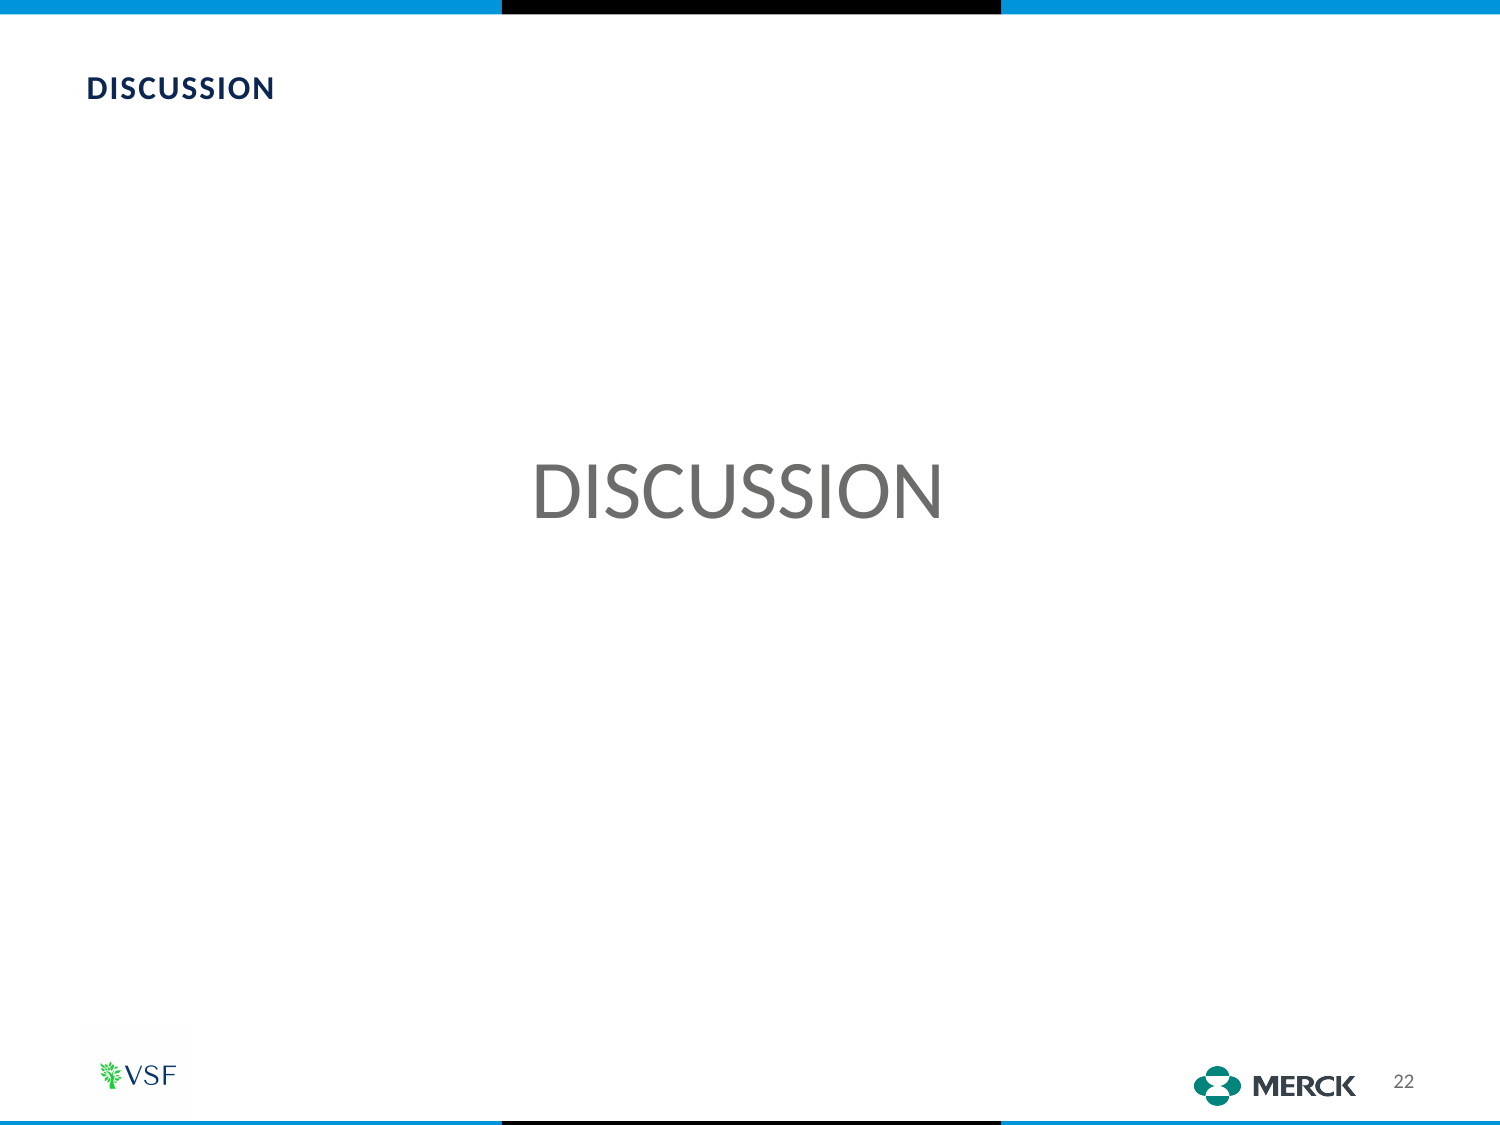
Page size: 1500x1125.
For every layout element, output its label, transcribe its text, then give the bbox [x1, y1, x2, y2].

list DISCUSSION [75, 429, 1402, 1068]
picture [1170, 1046, 1380, 1120]
title DISCUSSION [86, 66, 1413, 107]
picture [86, 1068, 189, 1120]
